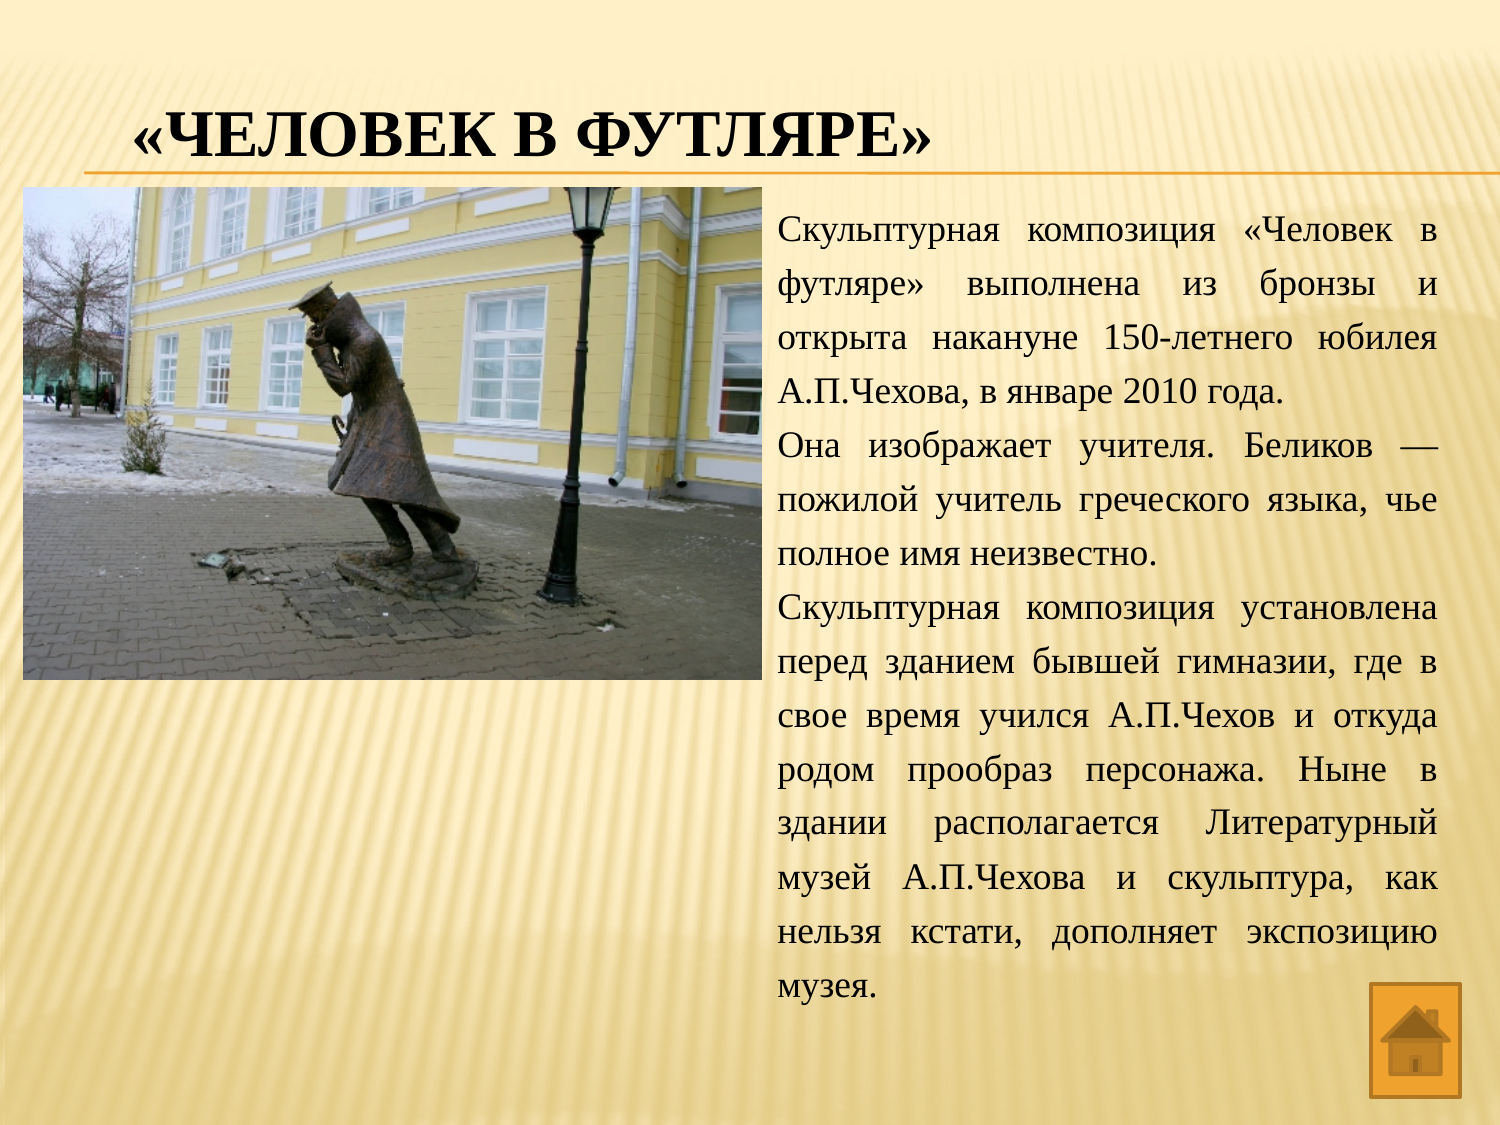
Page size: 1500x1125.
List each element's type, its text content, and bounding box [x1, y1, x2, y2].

list Скульптурная композиция «Человек в футляре» выполнена из бронзы и открыта накануне 150-летнего юбилея А.П.Чехова, в январе 2010 года. Она изображает учителя. Беликов — пожилой учитель греческого языка, чье полное имя неизвестно. Скульптурная композиция установлена перед зданием бывшей гимназии, где в свое время учился А.П.Чехов и откуда родом прообраз персонажа. Ныне в здании располагается Литературный музей А.П.Чехова и скульптура, как нельзя кстати, дополняет экспозицию музея. [762, 187, 1454, 1008]
text_box [1369, 982, 1462, 1099]
picture [23, 187, 762, 680]
text_box «ЧЕЛОВЕК В ФУТЛЯРЕ» [117, 81, 1137, 177]
